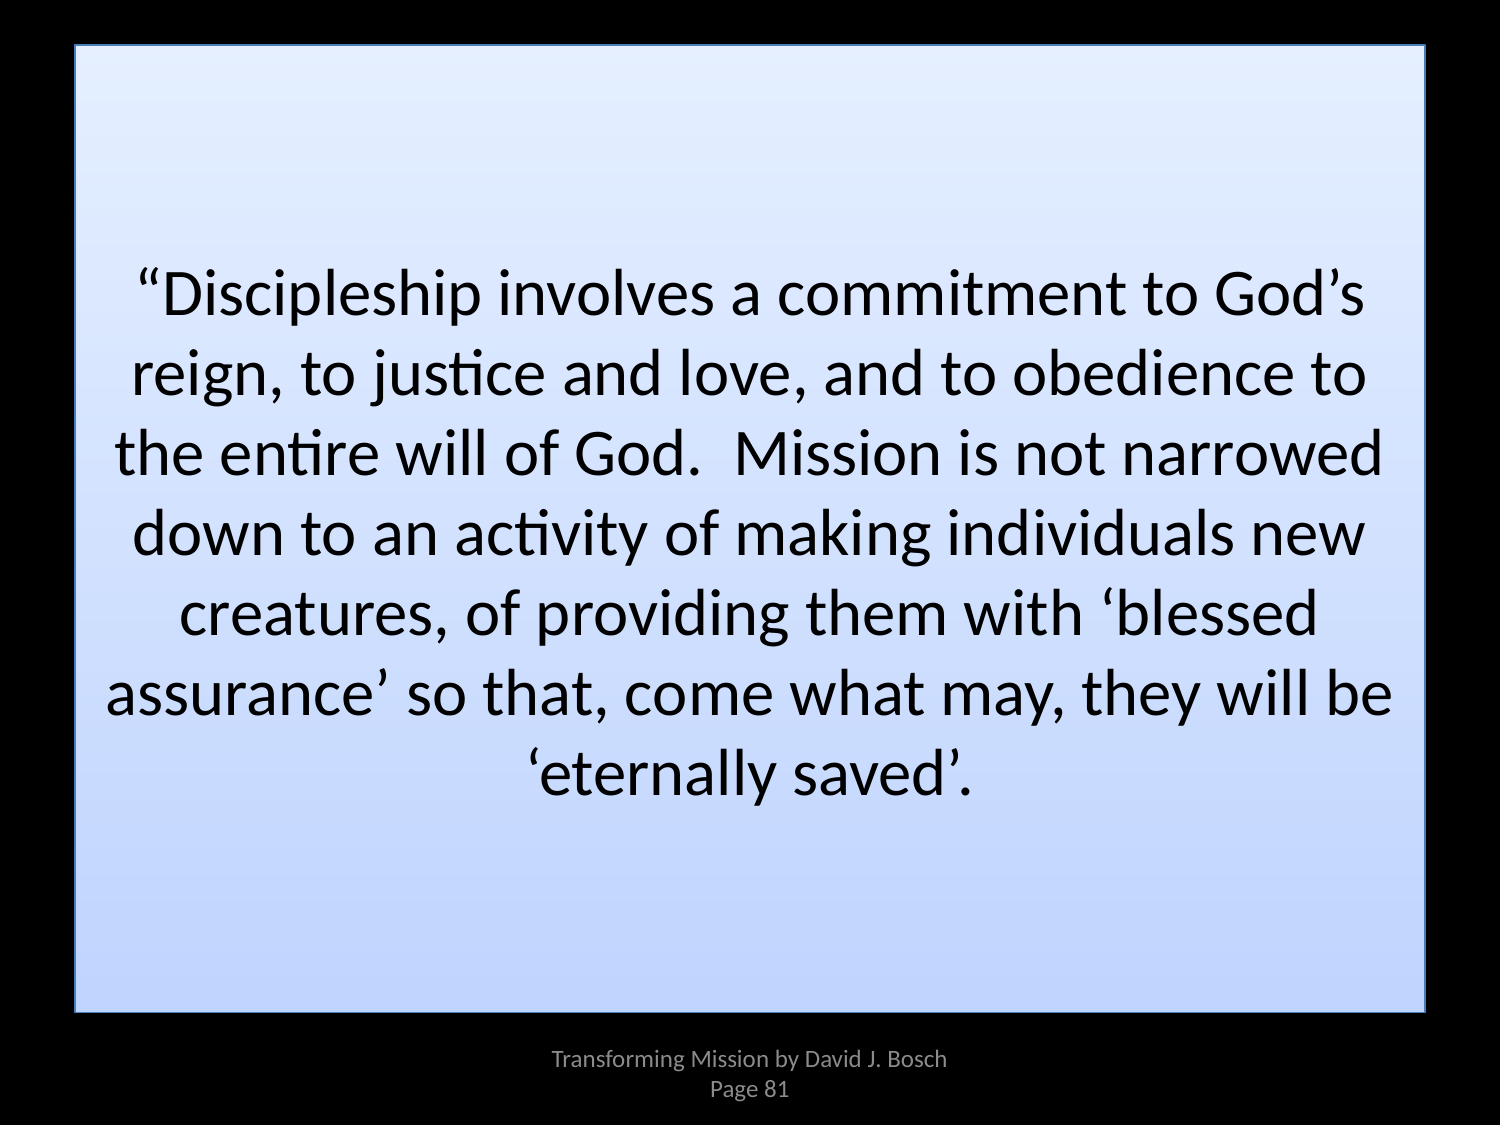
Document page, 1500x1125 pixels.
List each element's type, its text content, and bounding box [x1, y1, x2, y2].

title “Discipleship involves a commitment to God’s reign, to justice and love, and to obedience to the entire will of God. Mission is not narrowed down to an activity of making individuals new creatures, of providing them with ‘blessed assurance’ so that, come what may, they will be ‘eternally saved’. [74, 44, 1426, 1013]
footer Transforming Mission by David J. Bosch Page 81 [512, 1042, 988, 1103]
